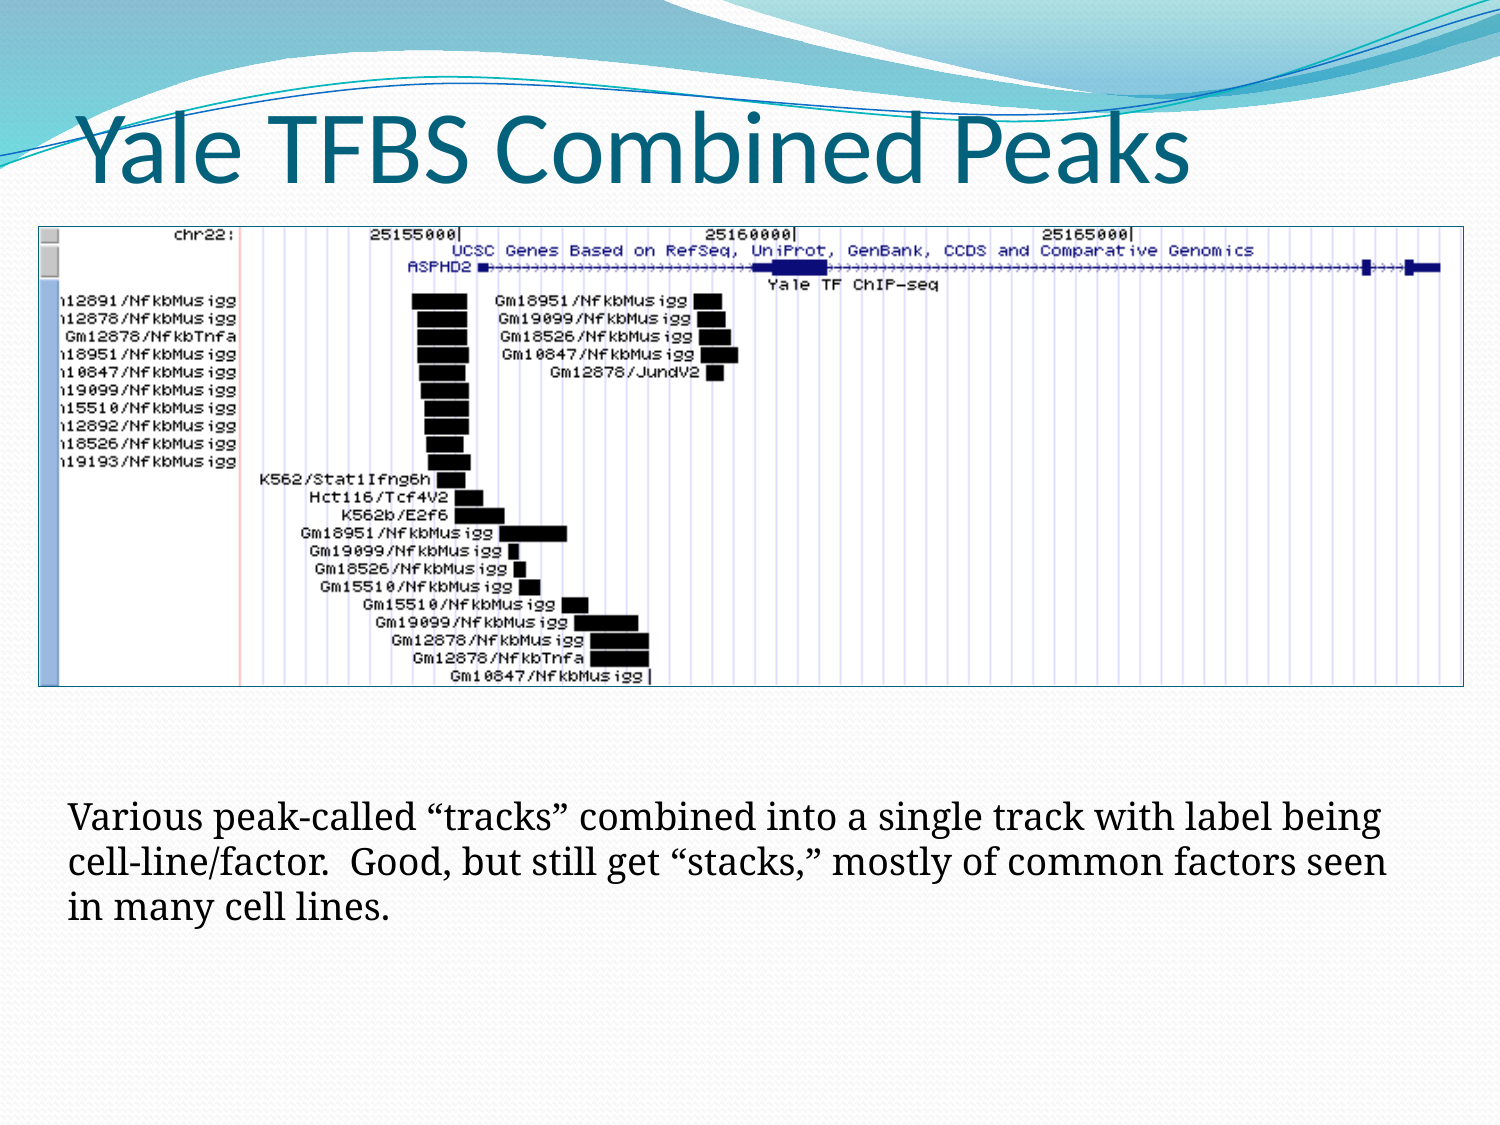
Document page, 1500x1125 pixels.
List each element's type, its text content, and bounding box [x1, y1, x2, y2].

text_box Various peak-called “tracks” combined into a single track with label being cell-line/factor. Good, but still get “stacks,” mostly of common factors seen in many cell lines. [52, 785, 1415, 935]
picture [40, 228, 1462, 685]
title Yale TFBS Combined Peaks [75, 16, 1425, 204]
